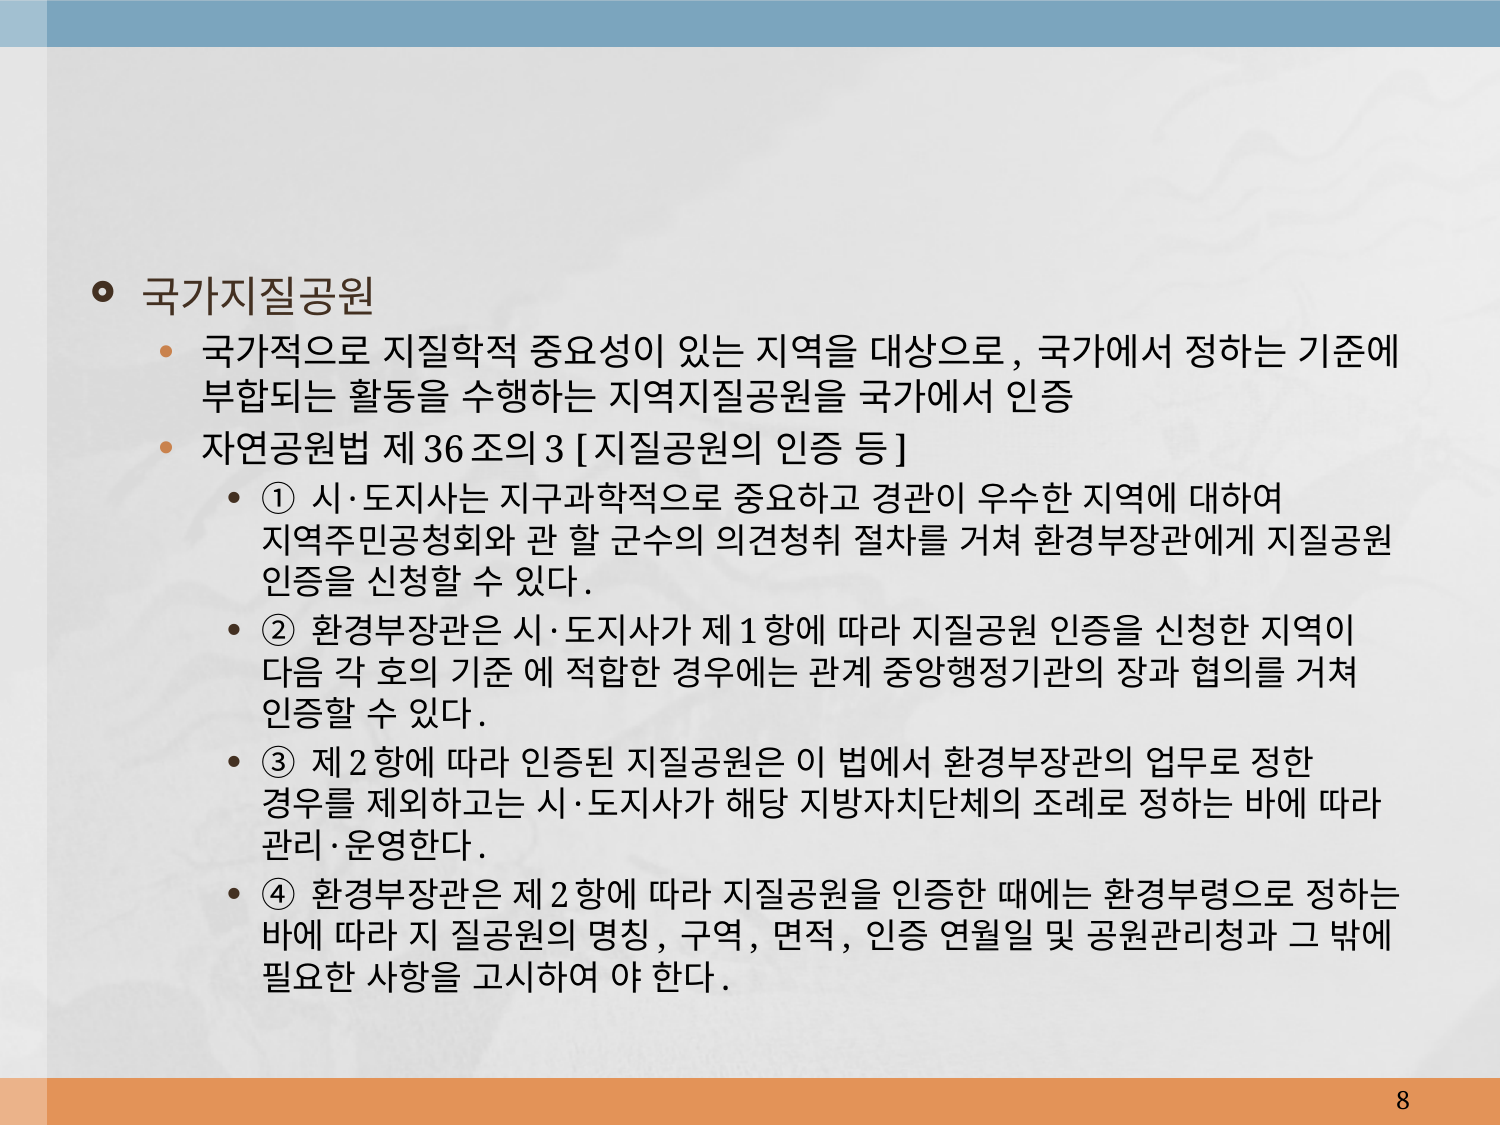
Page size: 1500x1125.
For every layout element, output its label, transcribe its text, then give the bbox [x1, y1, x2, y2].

list 국가지질공원 국가적으로 지질학적 중요성이 있는 지역을 대상으로, 국가에서 정하는 기준에 부합되는 활동을 수행하는 지역지질공원을 국가에서 인증 자연공원법 제36조의3 [지질공원의 인증 등] ① 시·도지사는 지구과학적으로 중요하고 경관이 우수한 지역에 대하여 지역주민공청회와 관 할 군수의 의견청취 절차를 거쳐 환경부장관에게 지질공원 인증을 신청할 수 있다. ② 환경부장관은 시·도지사가 제1항에 따라 지질공원 인증을 신청한 지역이 다음 각 호의 기준 에 적합한 경우에는 관계 중앙행정기관의 장과 협의를 거쳐 인증할 수 있다. ③ 제2항에 따라 인증된 지질공원은 이 법에서 환경부장관의 업무로 정한 경우를 제외하고는 시·도지사가 해당 지방자치단체의 조례로 정하는 바에 따라 관리·운영한다. ④ 환경부장관은 제2항에 따라 지질공원을 인증한 때에는 환경부령으로 정하는 바에 따라 지 질공원의 명칭, 구역, 면적, 인증 연월일 및 공원관리청과 그 밖에 필요한 사항을 고시하여 야 한다. [75, 262, 1425, 1005]
slide_number 8 [1074, 1078, 1425, 1125]
